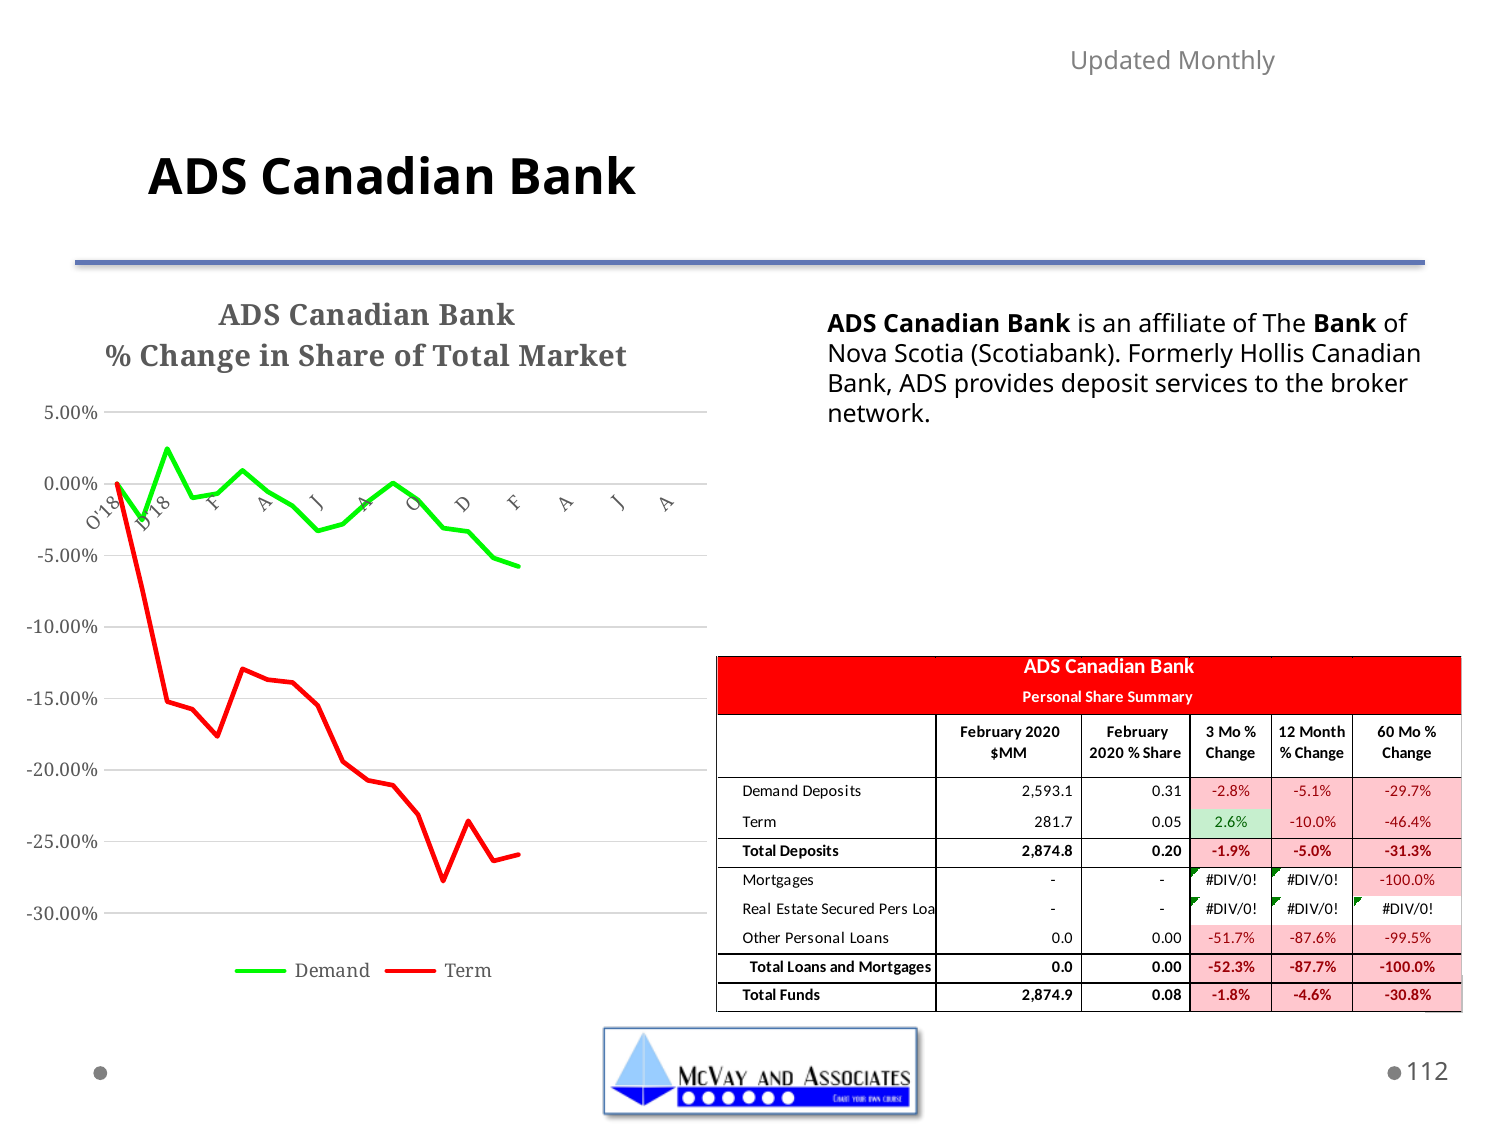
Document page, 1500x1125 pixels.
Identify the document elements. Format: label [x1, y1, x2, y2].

text_box [134, 136, 652, 212]
text_box [1055, 37, 1291, 83]
picture [716, 656, 1463, 1013]
chart [12, 262, 721, 991]
slide_number [1401, 1042, 1494, 1103]
text_box [812, 299, 1463, 435]
